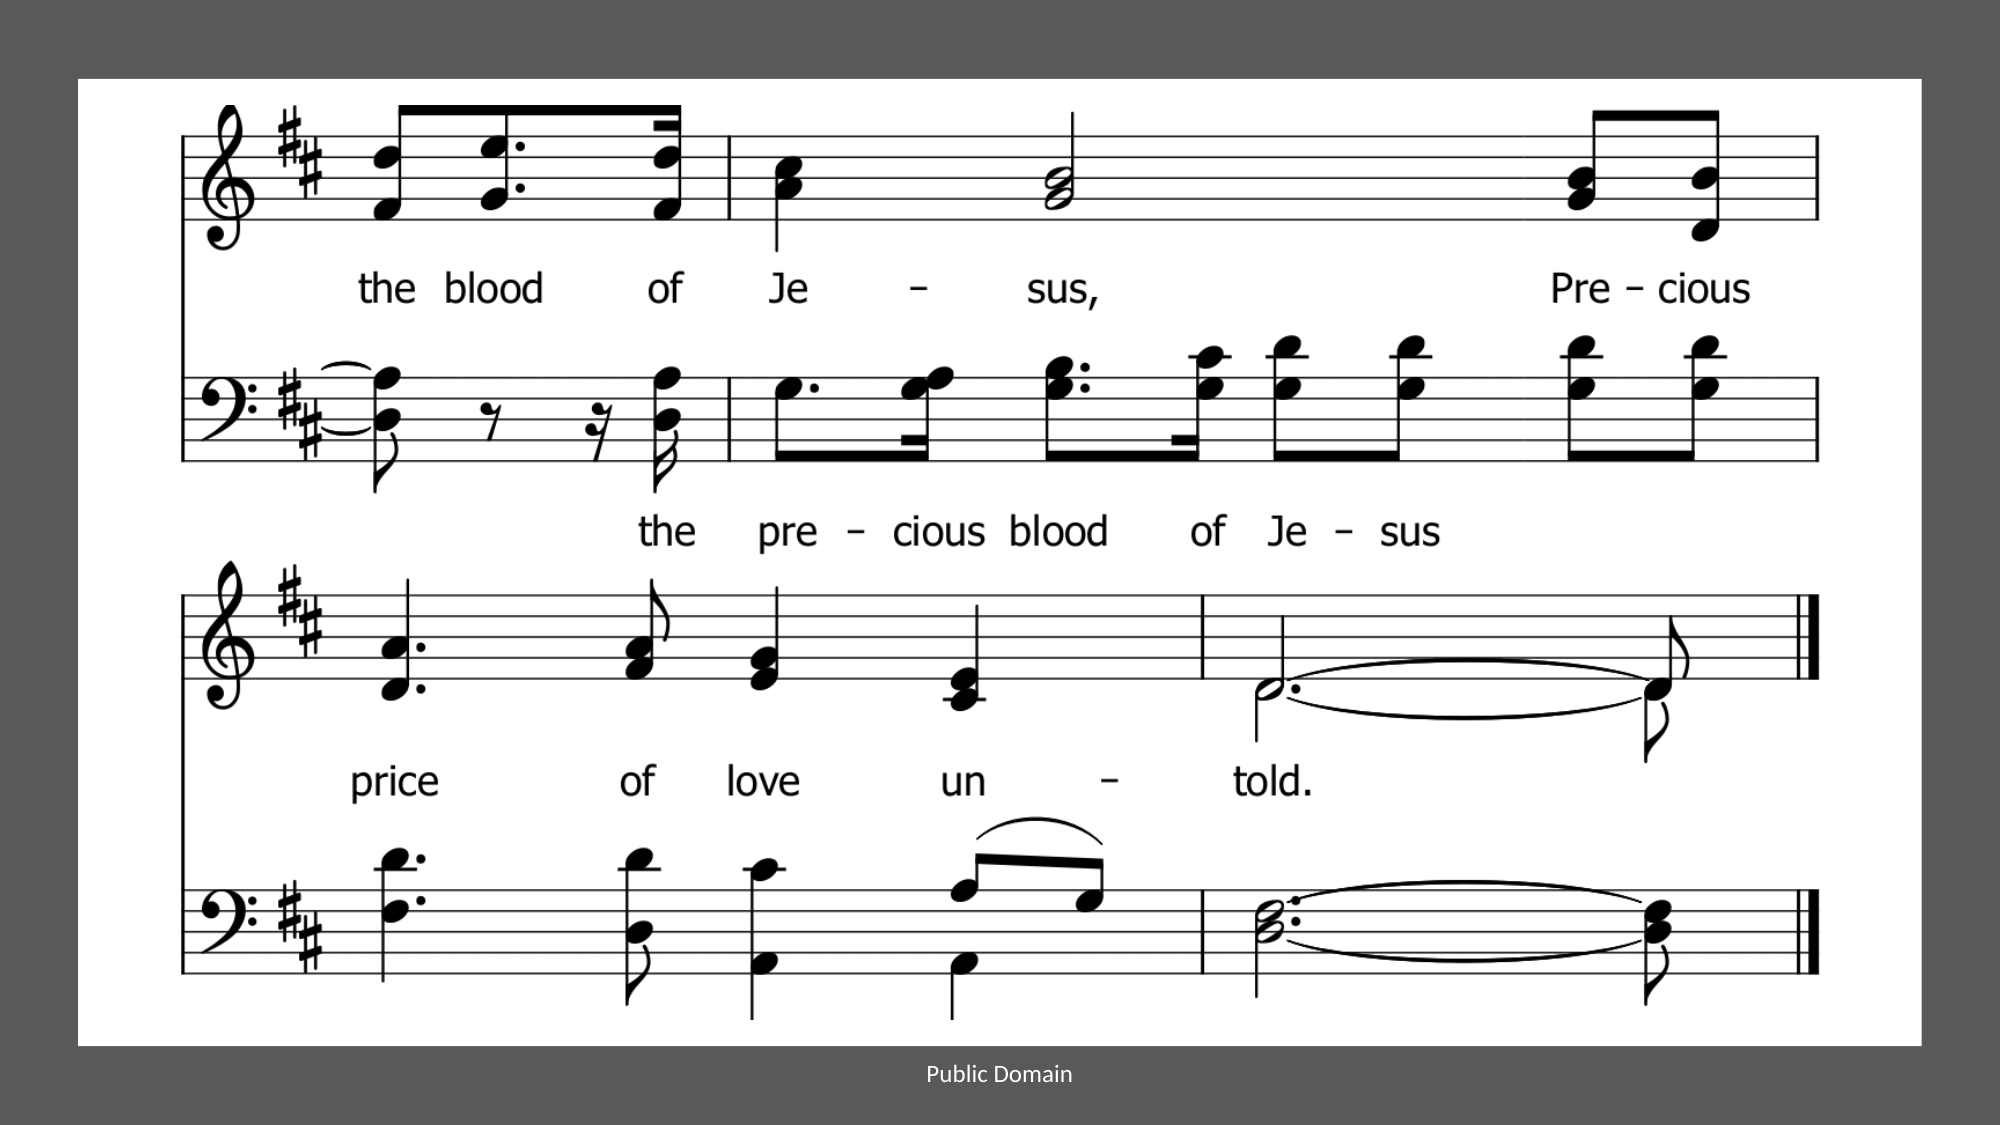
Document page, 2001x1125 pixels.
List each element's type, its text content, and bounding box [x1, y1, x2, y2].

picture [180, 105, 1820, 1020]
text_box [77, 78, 1923, 1047]
text_box [0, 0, 2000, 1125]
footer Public Domain [662, 1042, 1338, 1103]
